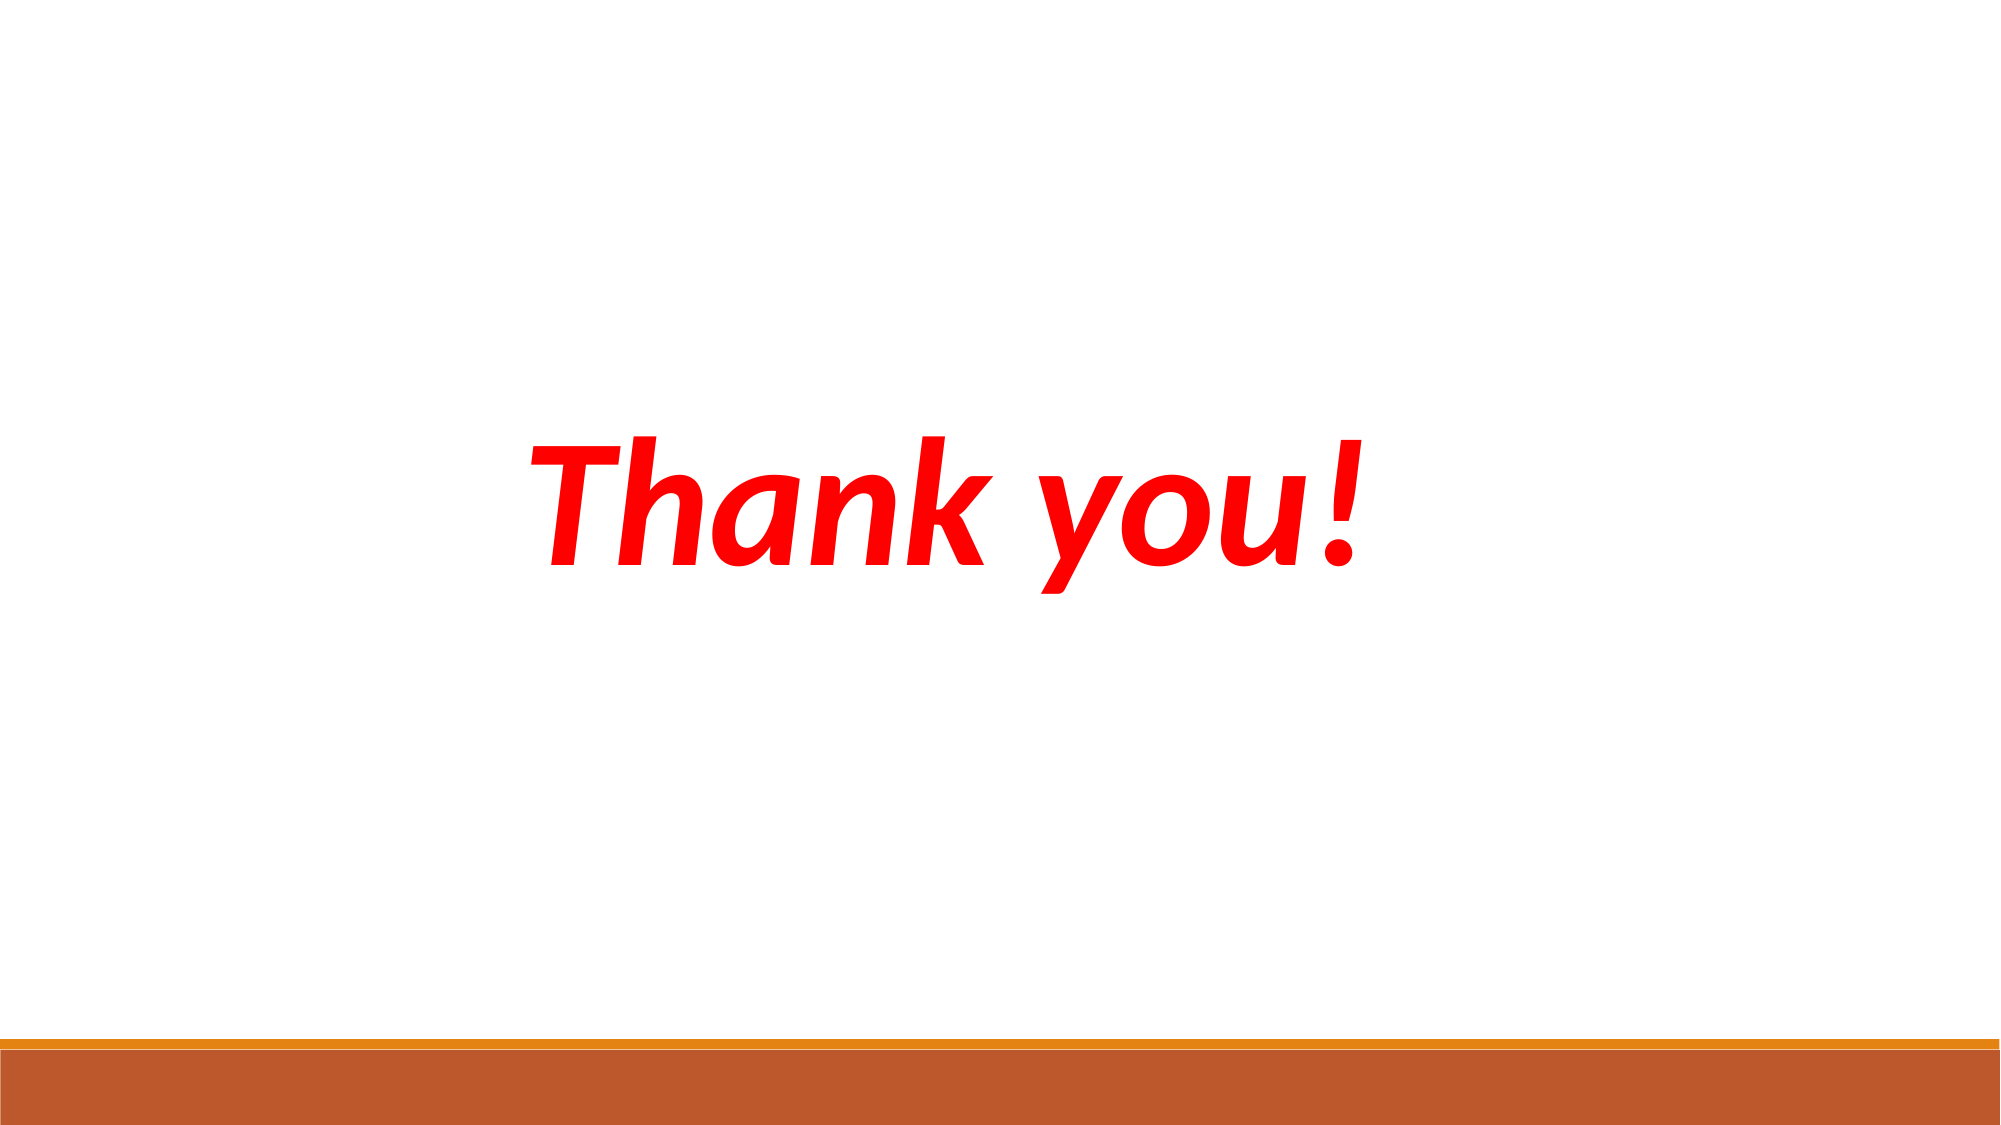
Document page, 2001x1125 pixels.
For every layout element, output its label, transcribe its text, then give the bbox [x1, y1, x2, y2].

text_box Thank you! [507, 375, 1493, 610]
